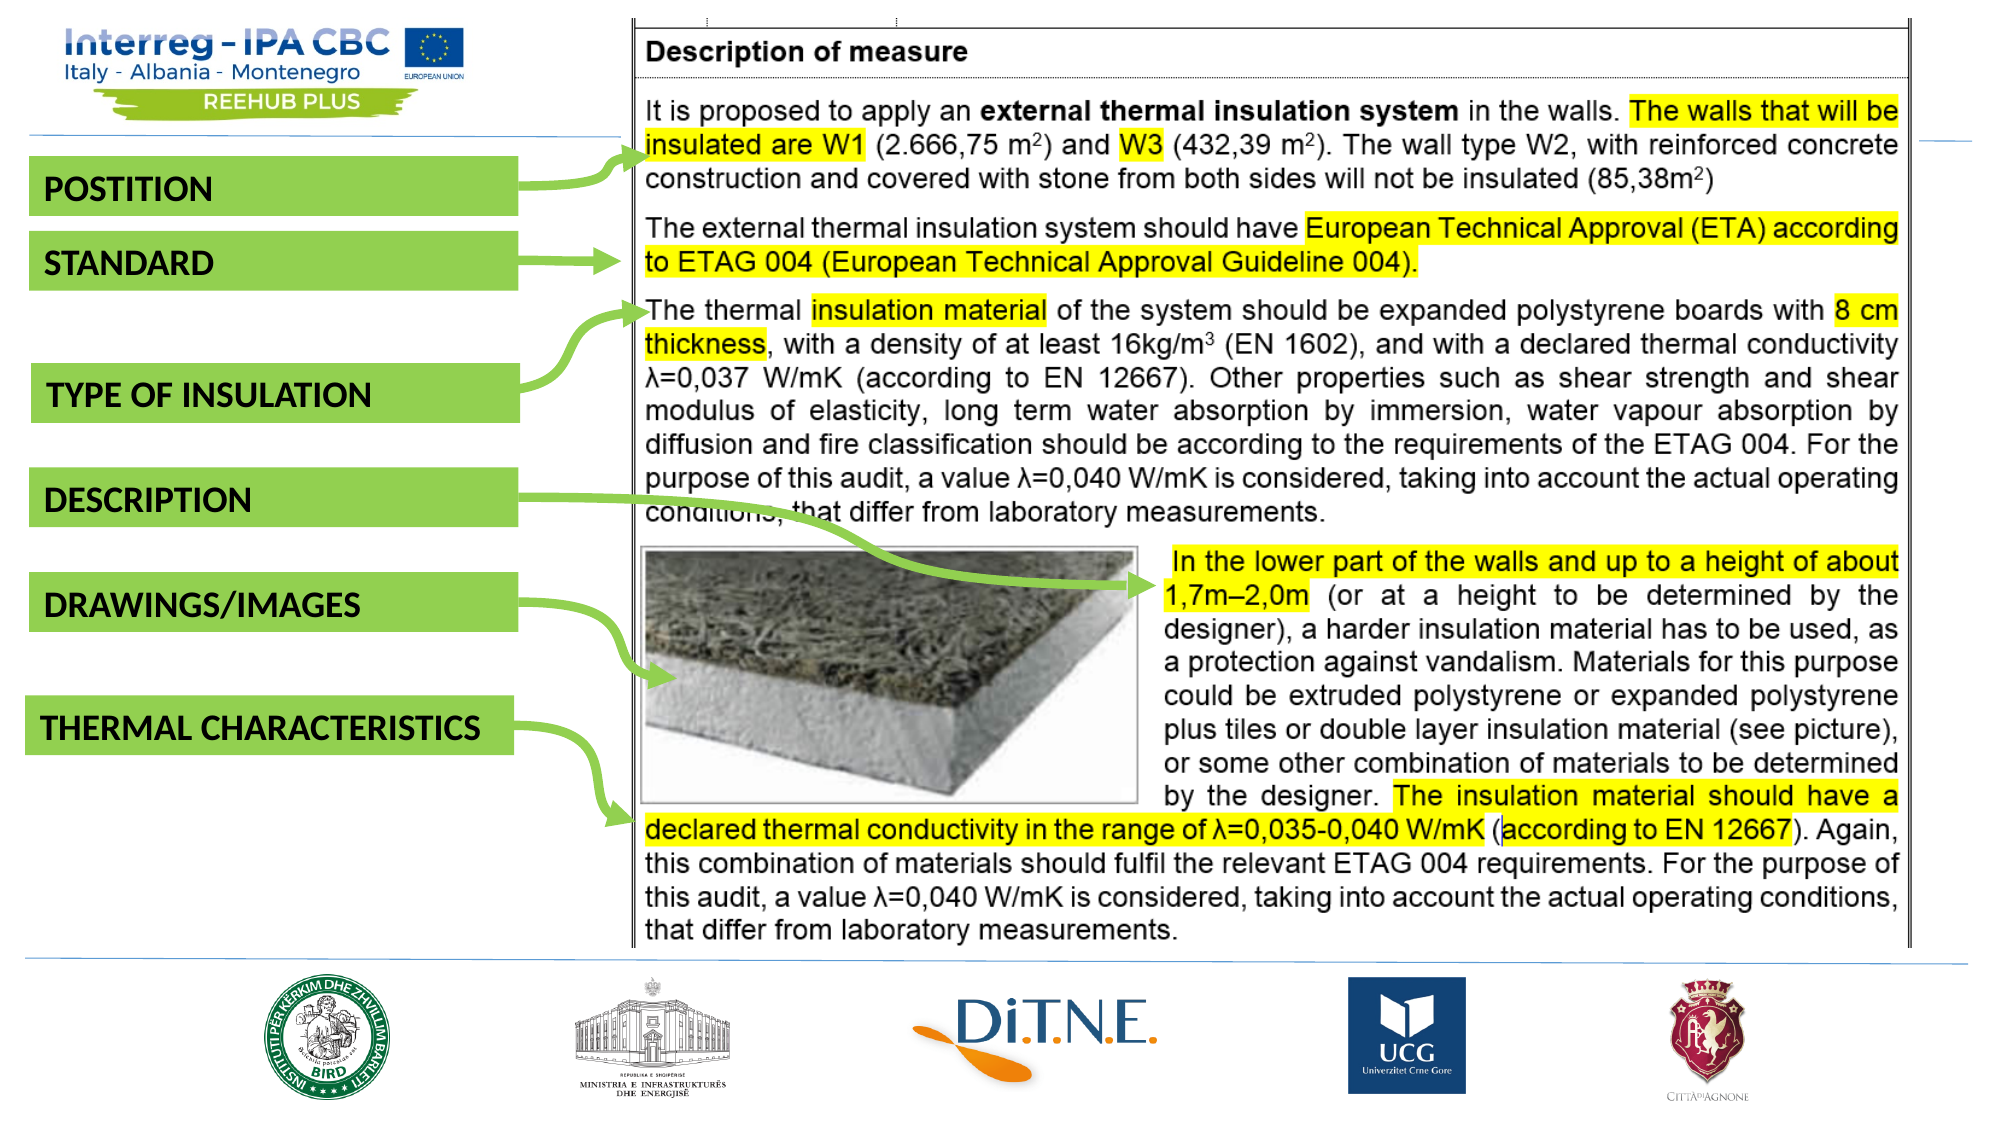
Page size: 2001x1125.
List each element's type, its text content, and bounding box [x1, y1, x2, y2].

picture [46, 6, 483, 135]
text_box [514, 725, 636, 822]
text_box DESCRIPTION [29, 467, 519, 528]
text_box DRAWINGS/IMAGES [29, 572, 519, 632]
picture [574, 977, 730, 1098]
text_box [25, 958, 1968, 964]
text_box THERMAL CHARACTERISTICS [25, 695, 515, 756]
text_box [29, 135, 621, 142]
picture [906, 998, 1157, 1092]
picture [1665, 977, 1750, 1103]
text_box TYPE OF INSULATION [31, 363, 521, 423]
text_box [518, 497, 1157, 586]
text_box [1919, 135, 1973, 142]
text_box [518, 156, 651, 187]
text_box POSTITION [29, 156, 519, 216]
picture [1348, 976, 1466, 1094]
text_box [518, 602, 677, 679]
picture [621, 18, 1919, 948]
text_box STANDARD [29, 230, 519, 291]
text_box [480, 311, 651, 392]
picture [264, 974, 390, 1100]
